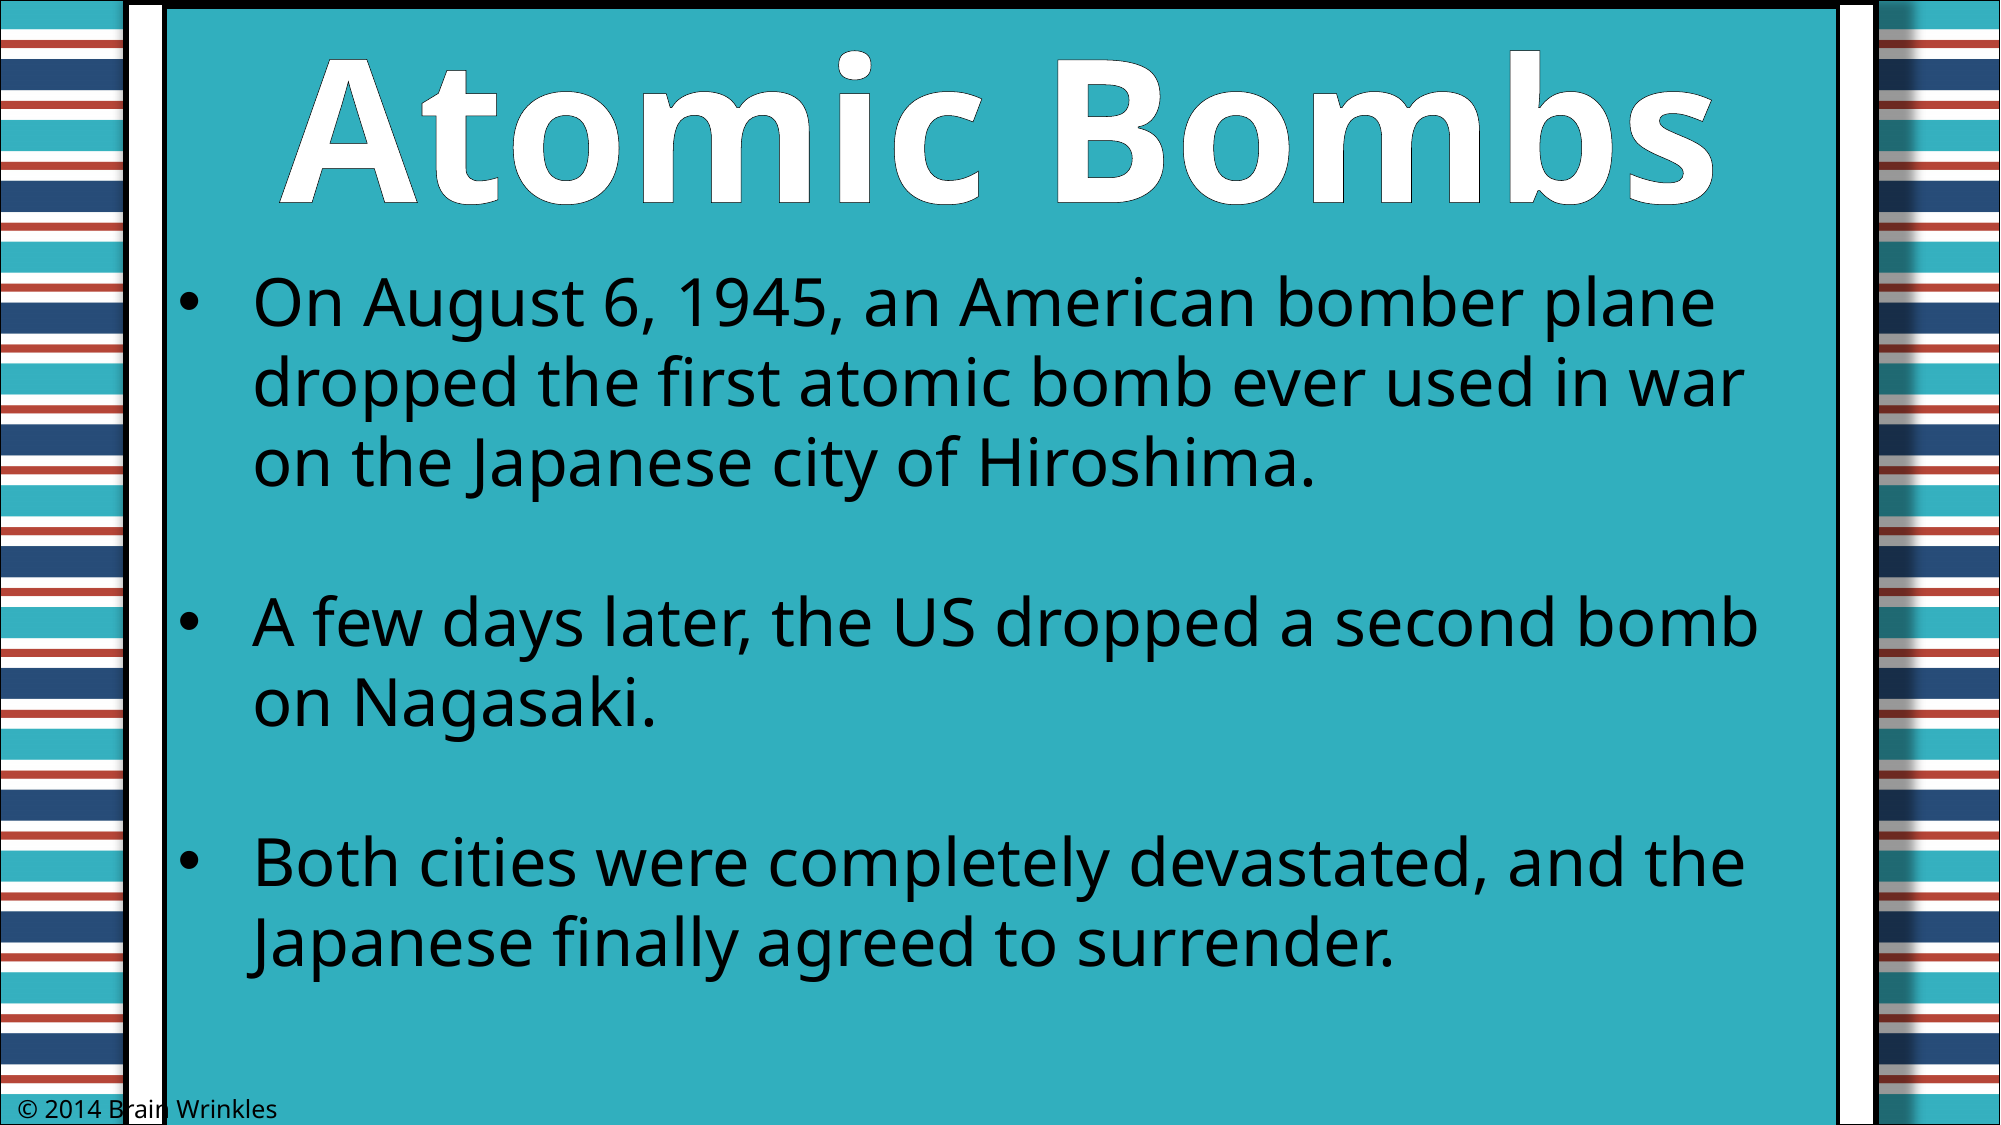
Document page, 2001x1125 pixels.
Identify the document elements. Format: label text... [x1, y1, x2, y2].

text_box On August 6, 1945, an American bomber plane dropped the first atomic bomb ever used in war on the Japanese city of Hiroshima. A few days later, the US dropped a second bomb on Nagasaki. Both cities were completely devastated, and the Japanese finally agreed to surrender. [162, 252, 1838, 1125]
text_box [0, 0, 119, 1125]
text_box Atomic Bombs [264, 0, 1736, 251]
text_box [163, 6, 1839, 1125]
text_box © 2014 Brain Wrinkles [2, 1086, 438, 1125]
text_box [1736, 1, 1877, 1125]
text_box [1917, 0, 2000, 1125]
text_box [125, 1, 264, 1086]
